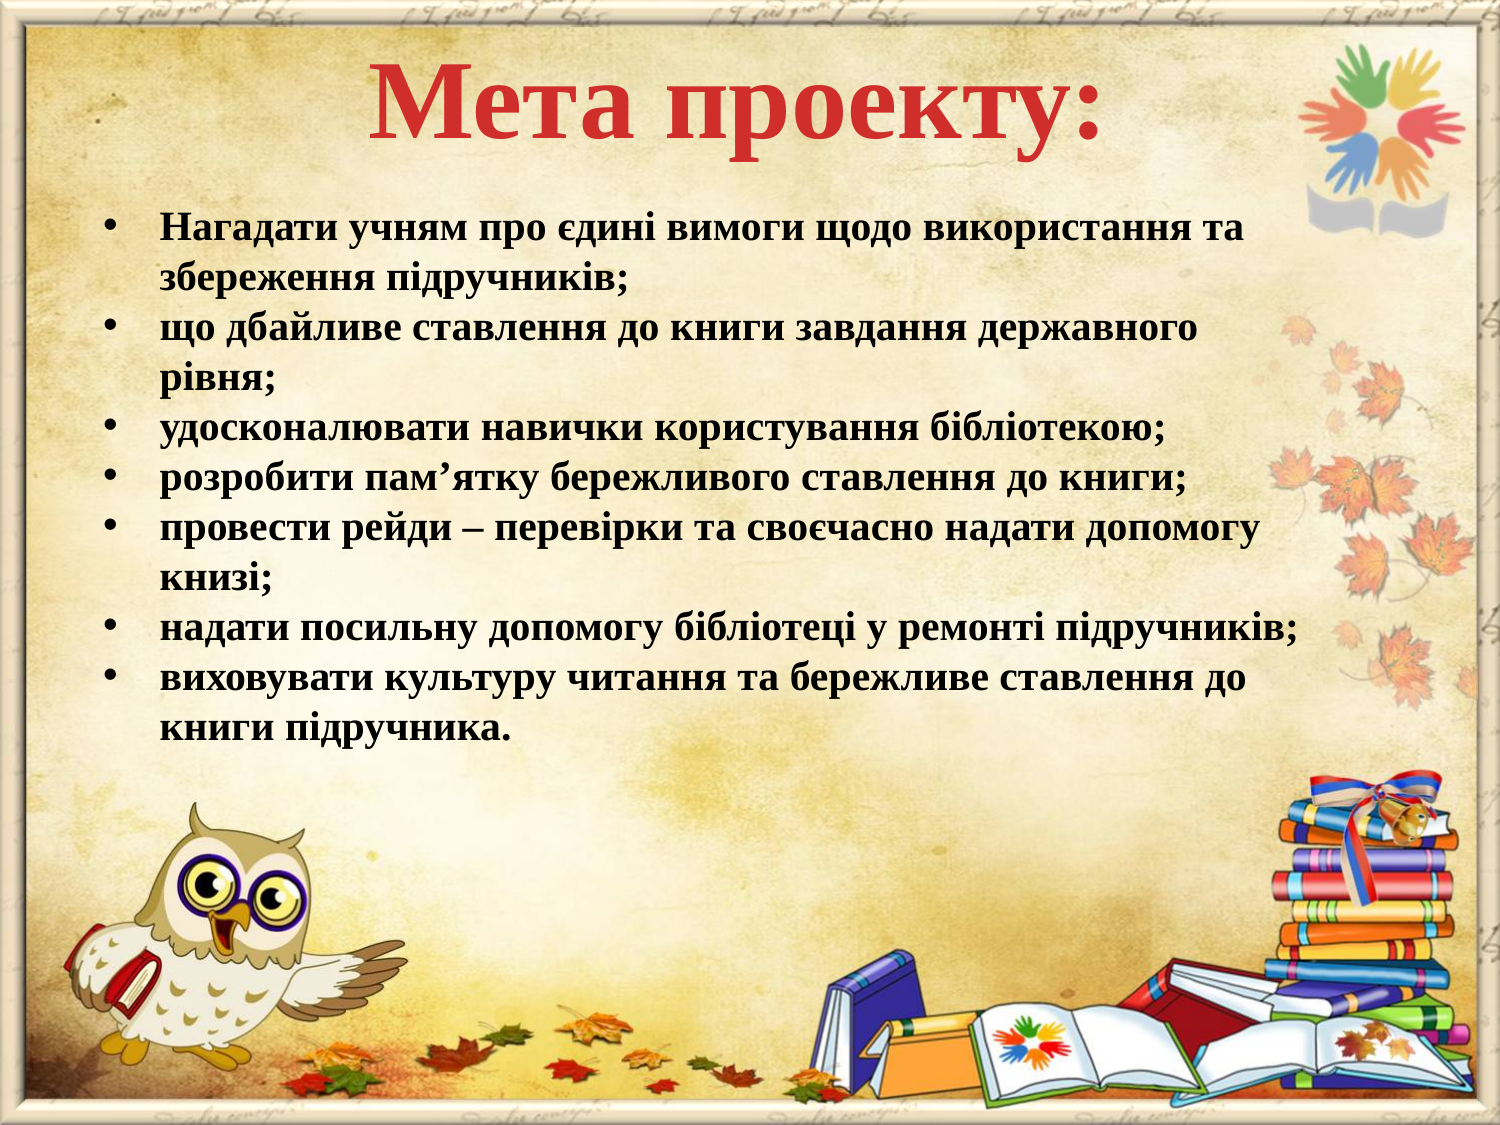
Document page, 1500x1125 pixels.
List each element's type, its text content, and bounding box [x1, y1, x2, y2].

text_box Мета проекту: [171, 19, 1306, 169]
text_box Нагадати учням про єдині вимоги щодо використання та збереження підручників; що дбайливе ставлення до книги завдання державного рівня; удосконалювати навички користування бібліотекою; розробити пам’ятку бережливого ставлення до книги; провести рейди – перевірки та своєчасно надати допомогу книзі; надати посильну допомогу бібліотеці у ремонті підручників; виховувати культуру читання та бережливе ставлення до книги підручника. [88, 191, 1341, 757]
picture [0, 0, 1500, 1125]
